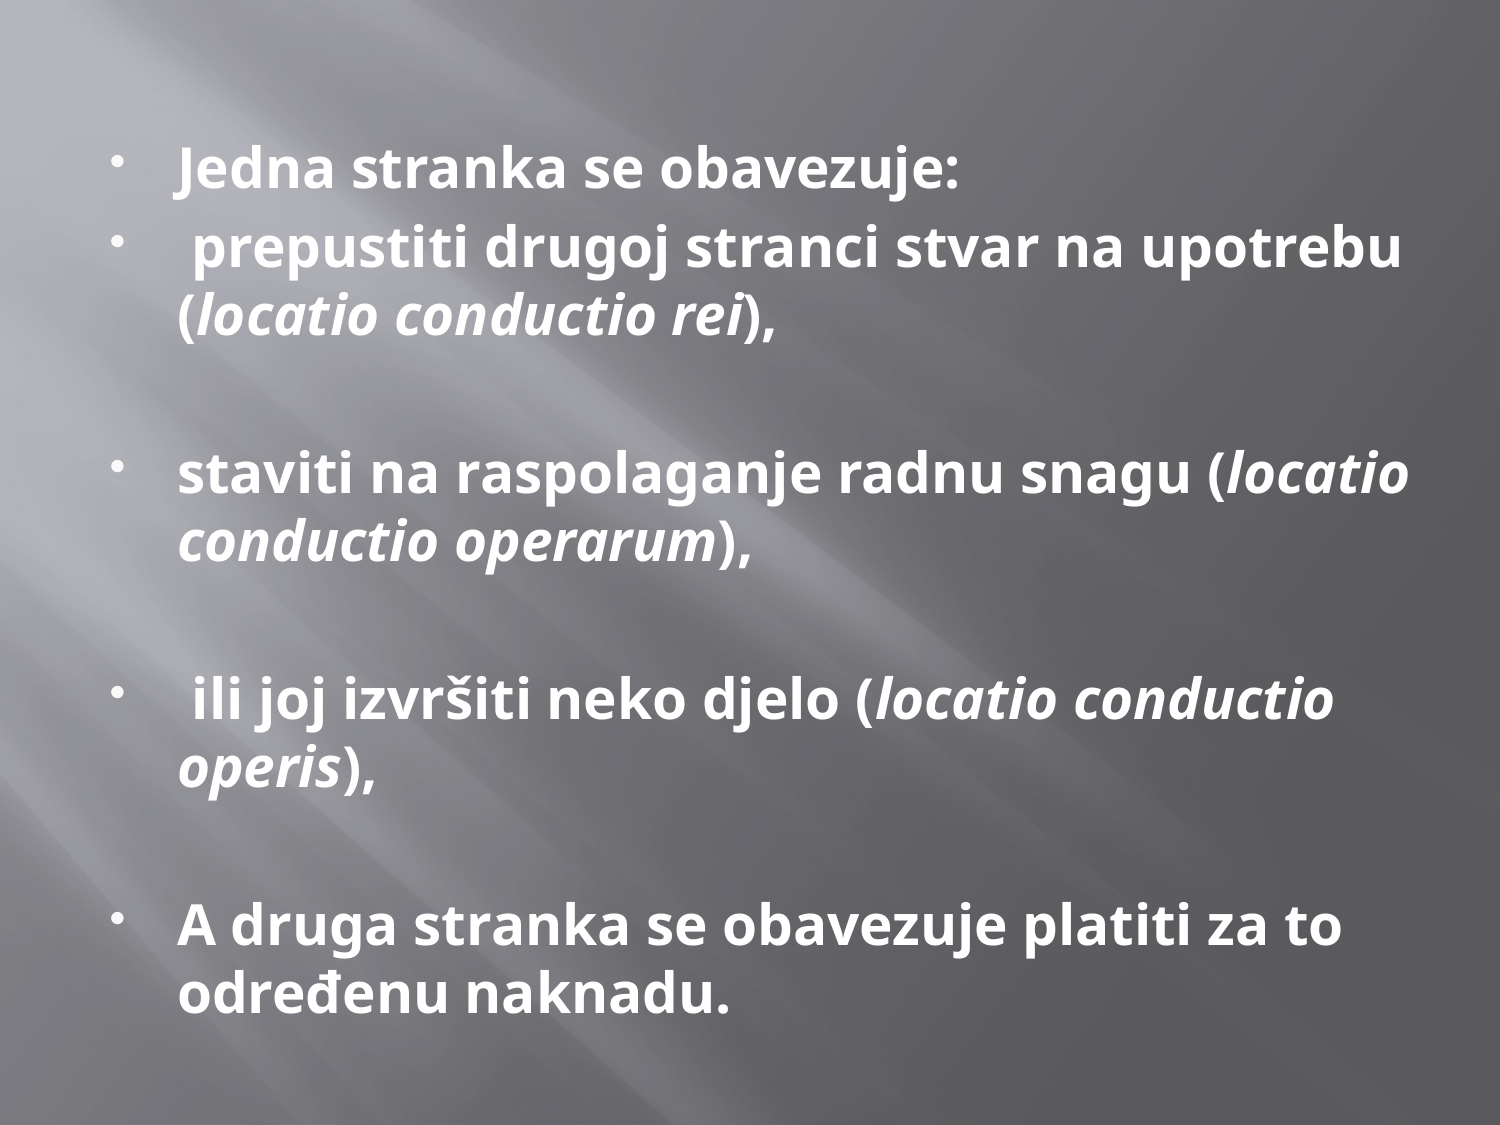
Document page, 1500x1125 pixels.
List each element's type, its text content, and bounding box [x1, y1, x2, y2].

list Jedna stranka se obavezuje: prepustiti drugoj stranci stvar na upotrebu (locatio conductio rei), staviti na raspolaganje radnu snagu (locatio conductio operarum), ili joj izvršiti neko djelo (locatio conductio operis), A druga stranka se obavezuje platiti za to određenu naknadu. [75, 125, 1425, 1035]
